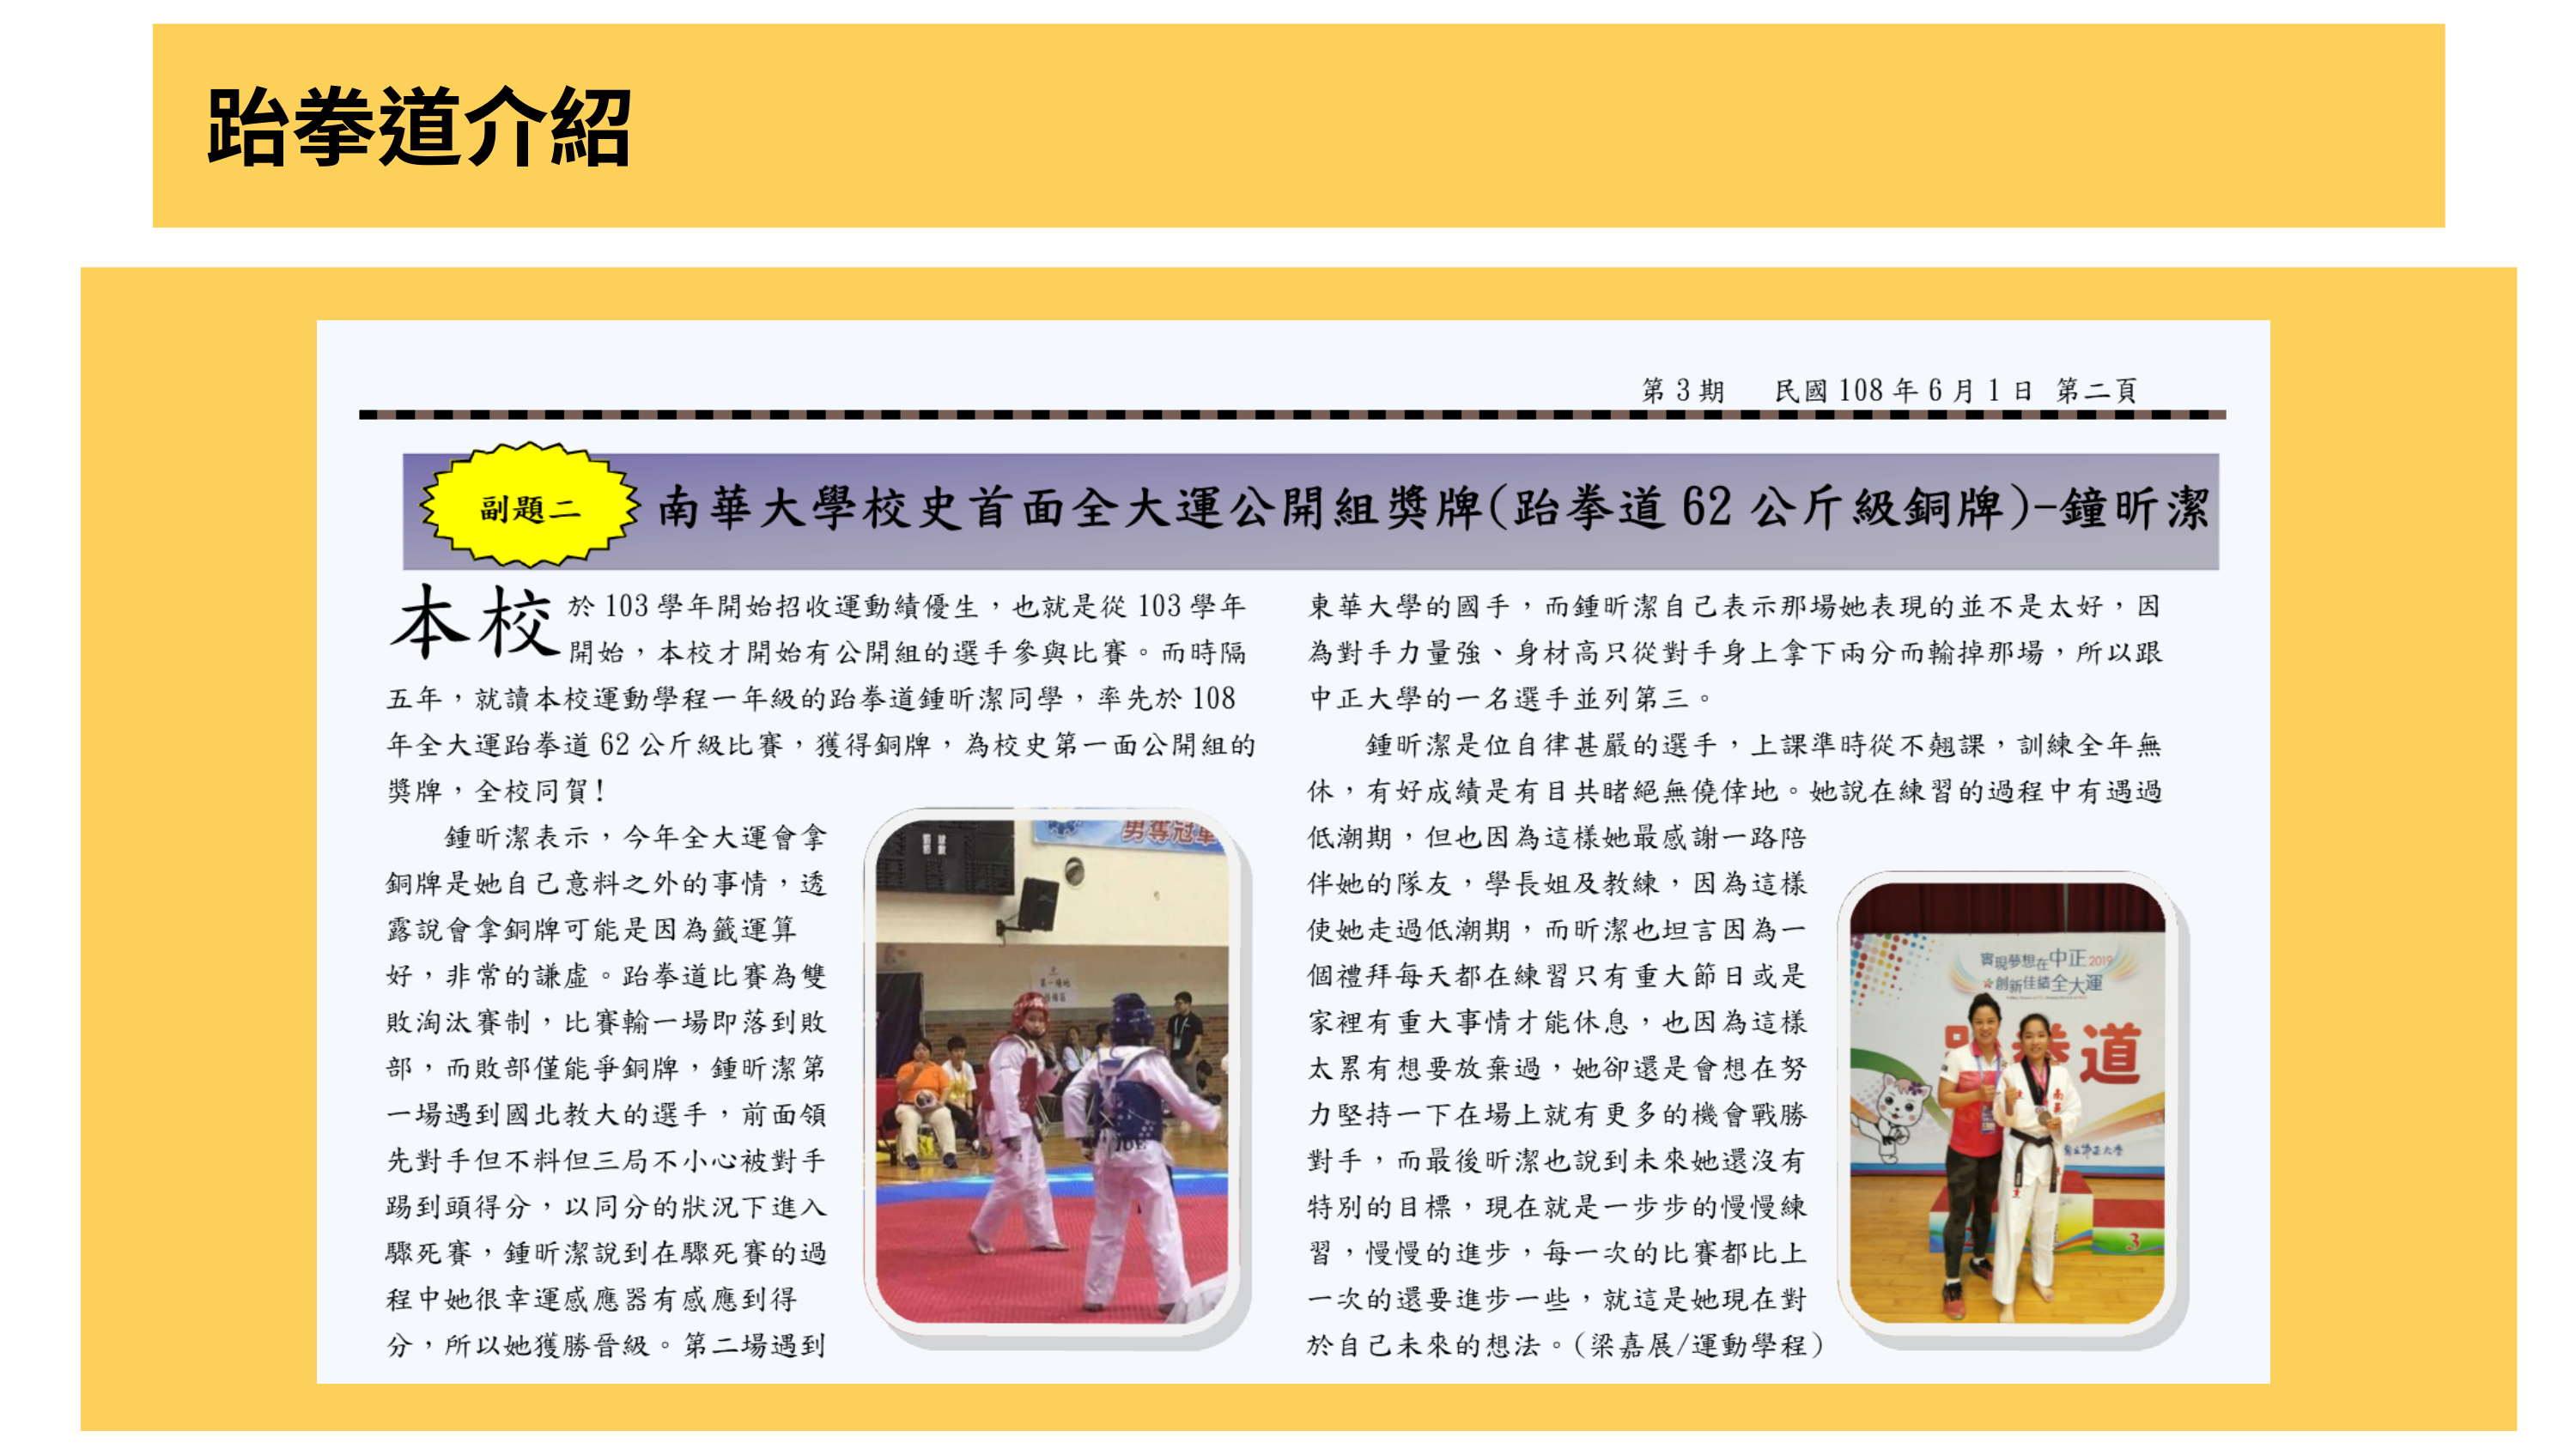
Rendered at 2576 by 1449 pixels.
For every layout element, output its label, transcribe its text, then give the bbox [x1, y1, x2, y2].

text_box [152, 316, 2469, 399]
text_box [152, 23, 2445, 228]
picture [317, 320, 2270, 1384]
text_box [81, 267, 2518, 1431]
text_box 跆拳道介紹 [192, 67, 2394, 183]
